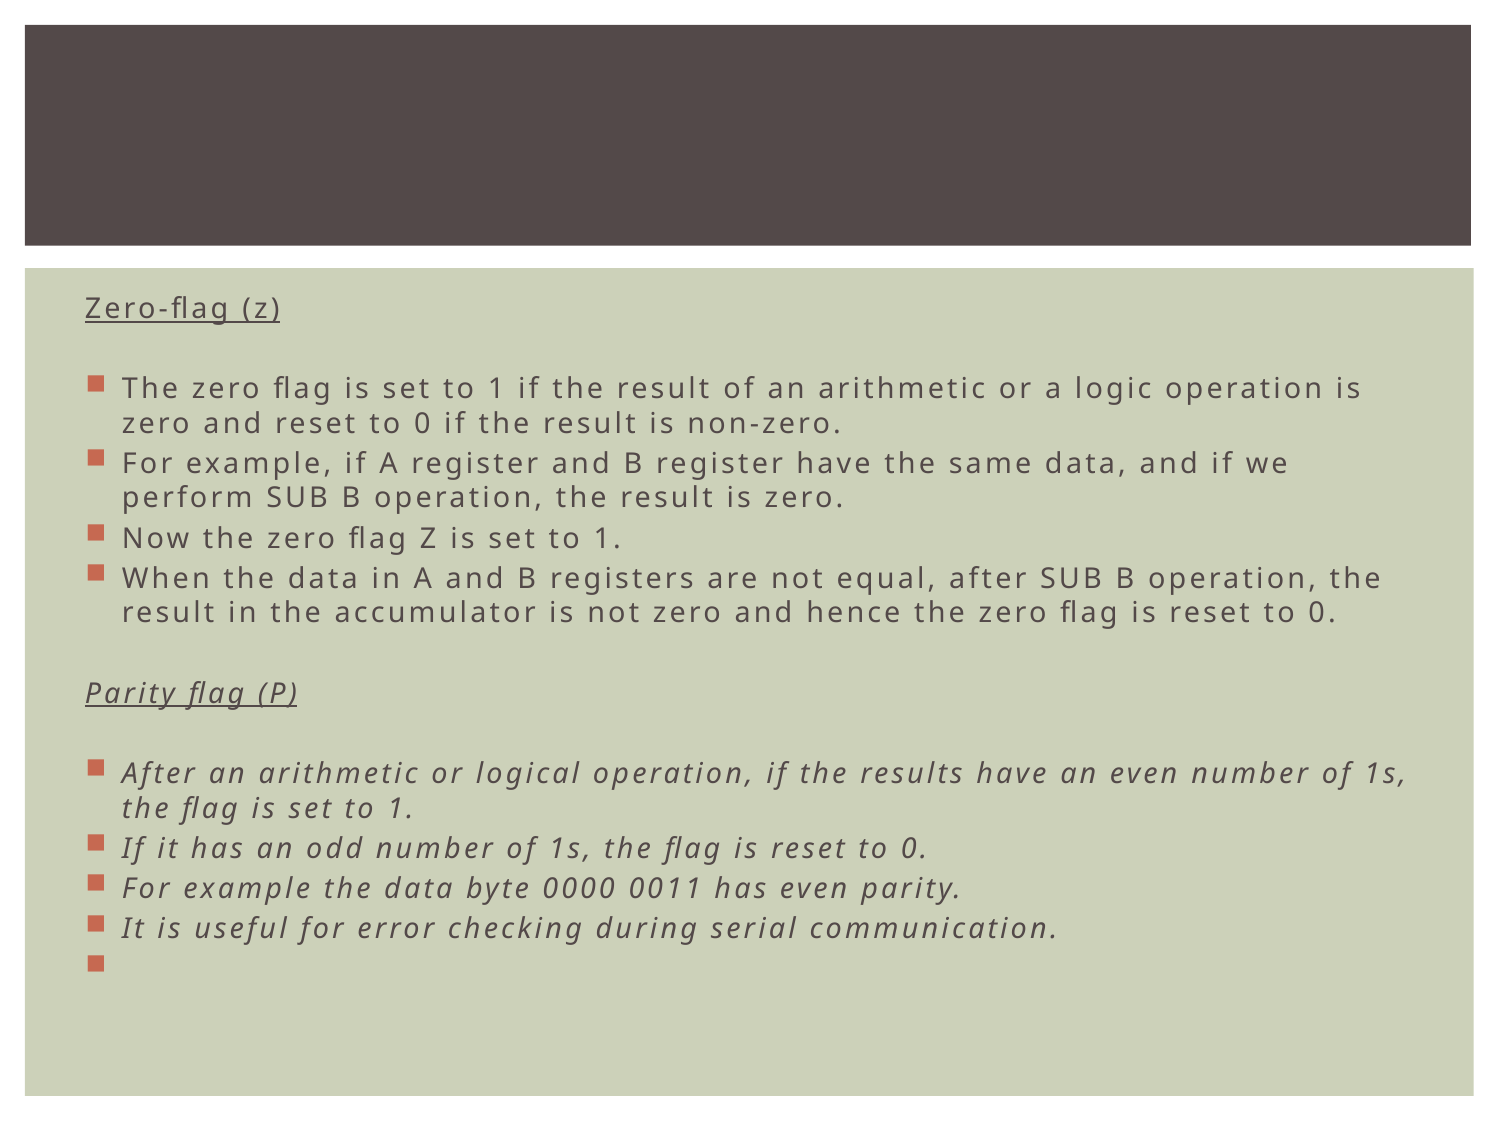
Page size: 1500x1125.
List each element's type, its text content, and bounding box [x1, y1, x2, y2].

list Zero-flag (z) The zero flag is set to 1 if the result of an arithmetic or a logic operation is zero and reset to 0 if the result is non-zero. For example, if A register and B register have the same data, and if we perform SUB B operation, the result is zero. Now the zero flag Z is set to 1. When the data in A and B registers are not equal, after SUB B operation, the result in the accumulator is not zero and hence the zero flag is reset to 0. Parity flag (P) After an arithmetic or logical operation, if the results have an even number of 1s, the flag is set to 1. If it has an odd number of 1s, the flag is reset to 0. For example the data byte 0000 0011 has even parity. It is useful for error checking during serial communication. [62, 281, 1442, 1005]
